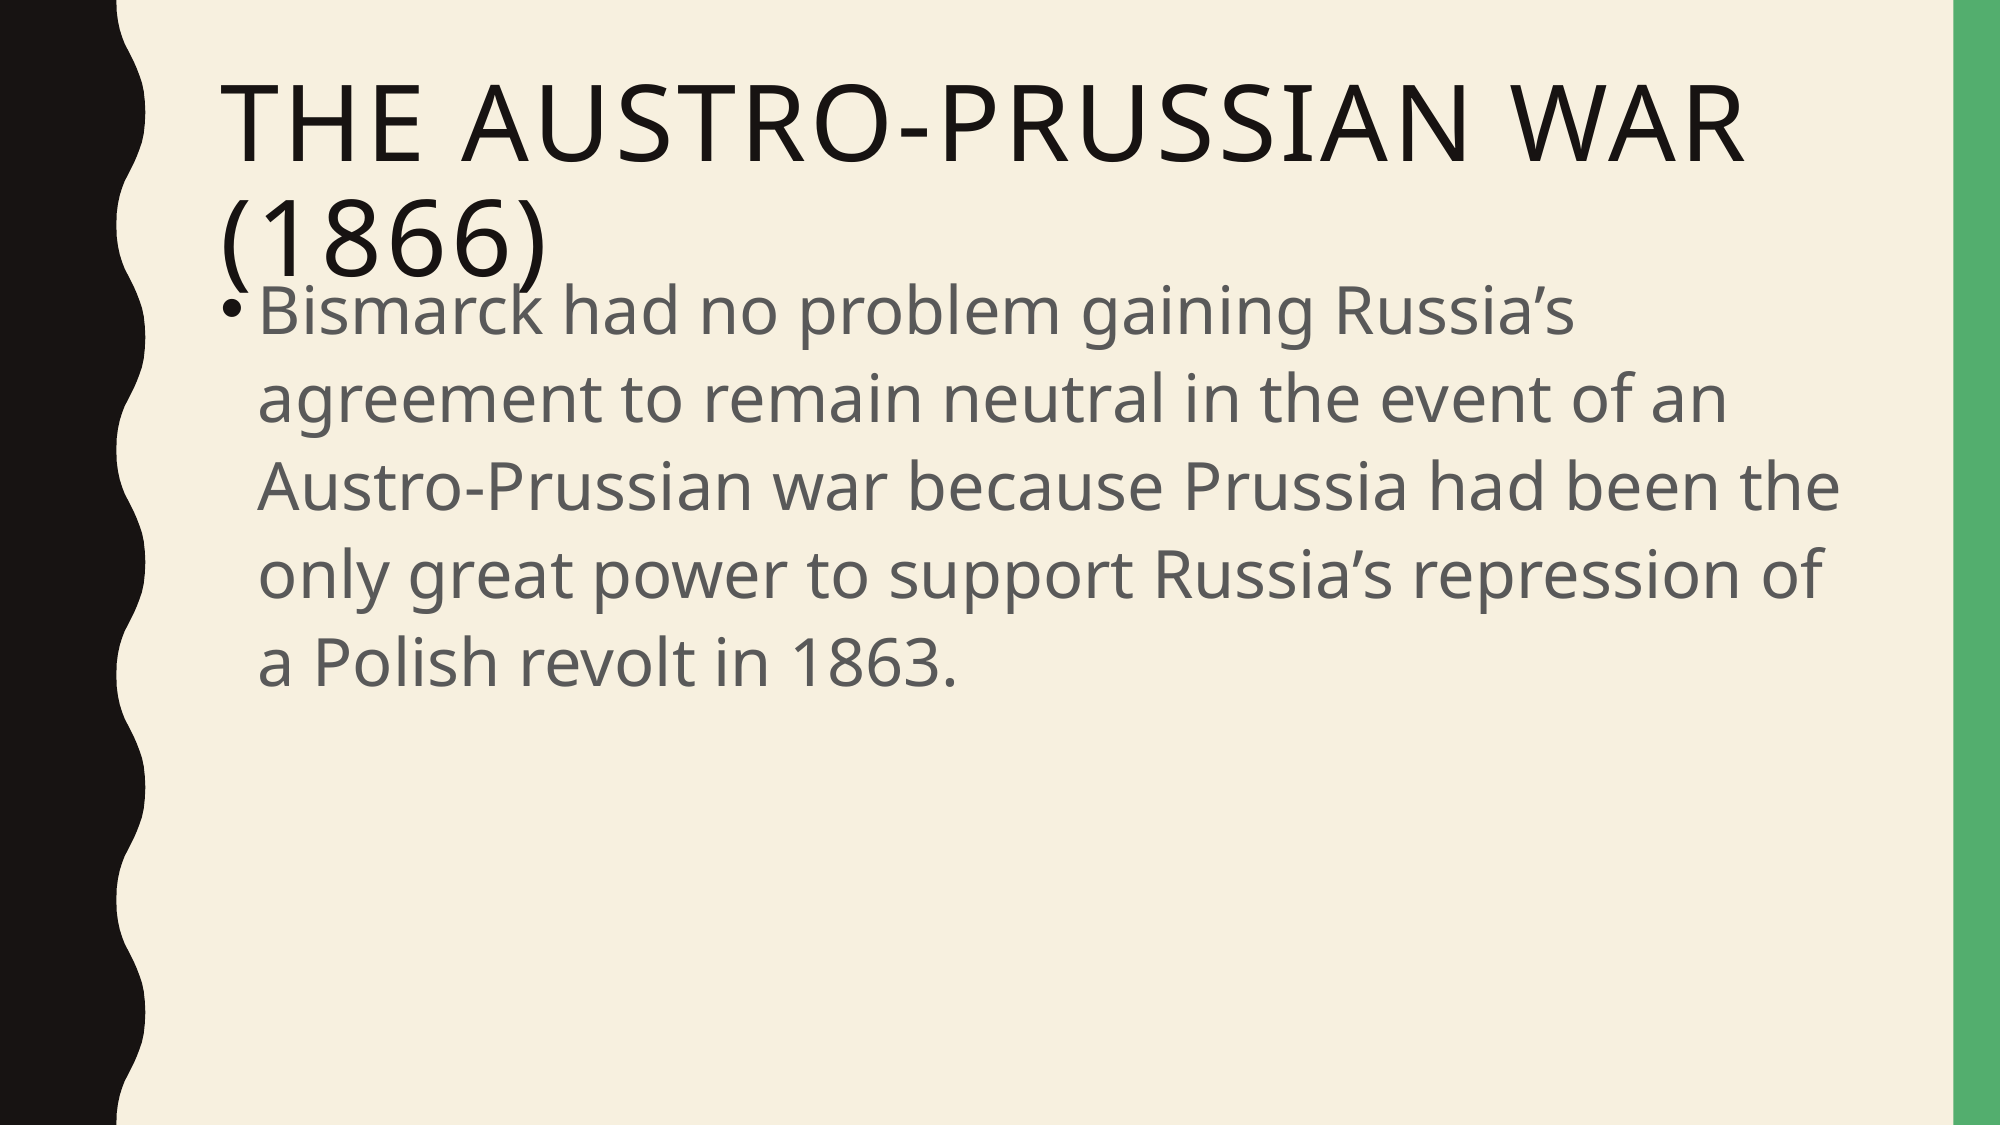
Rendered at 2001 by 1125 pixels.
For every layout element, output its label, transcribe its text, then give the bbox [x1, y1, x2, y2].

list Bismarck had no problem gaining Russia’s agreement to remain neutral in the event of an Austro-Prussian war because Prussia had been the only great power to support Russia’s repression of a Polish revolt in 1863. [205, 252, 1875, 965]
title The Austro-Prussian War (1866) [205, 62, 1875, 252]
